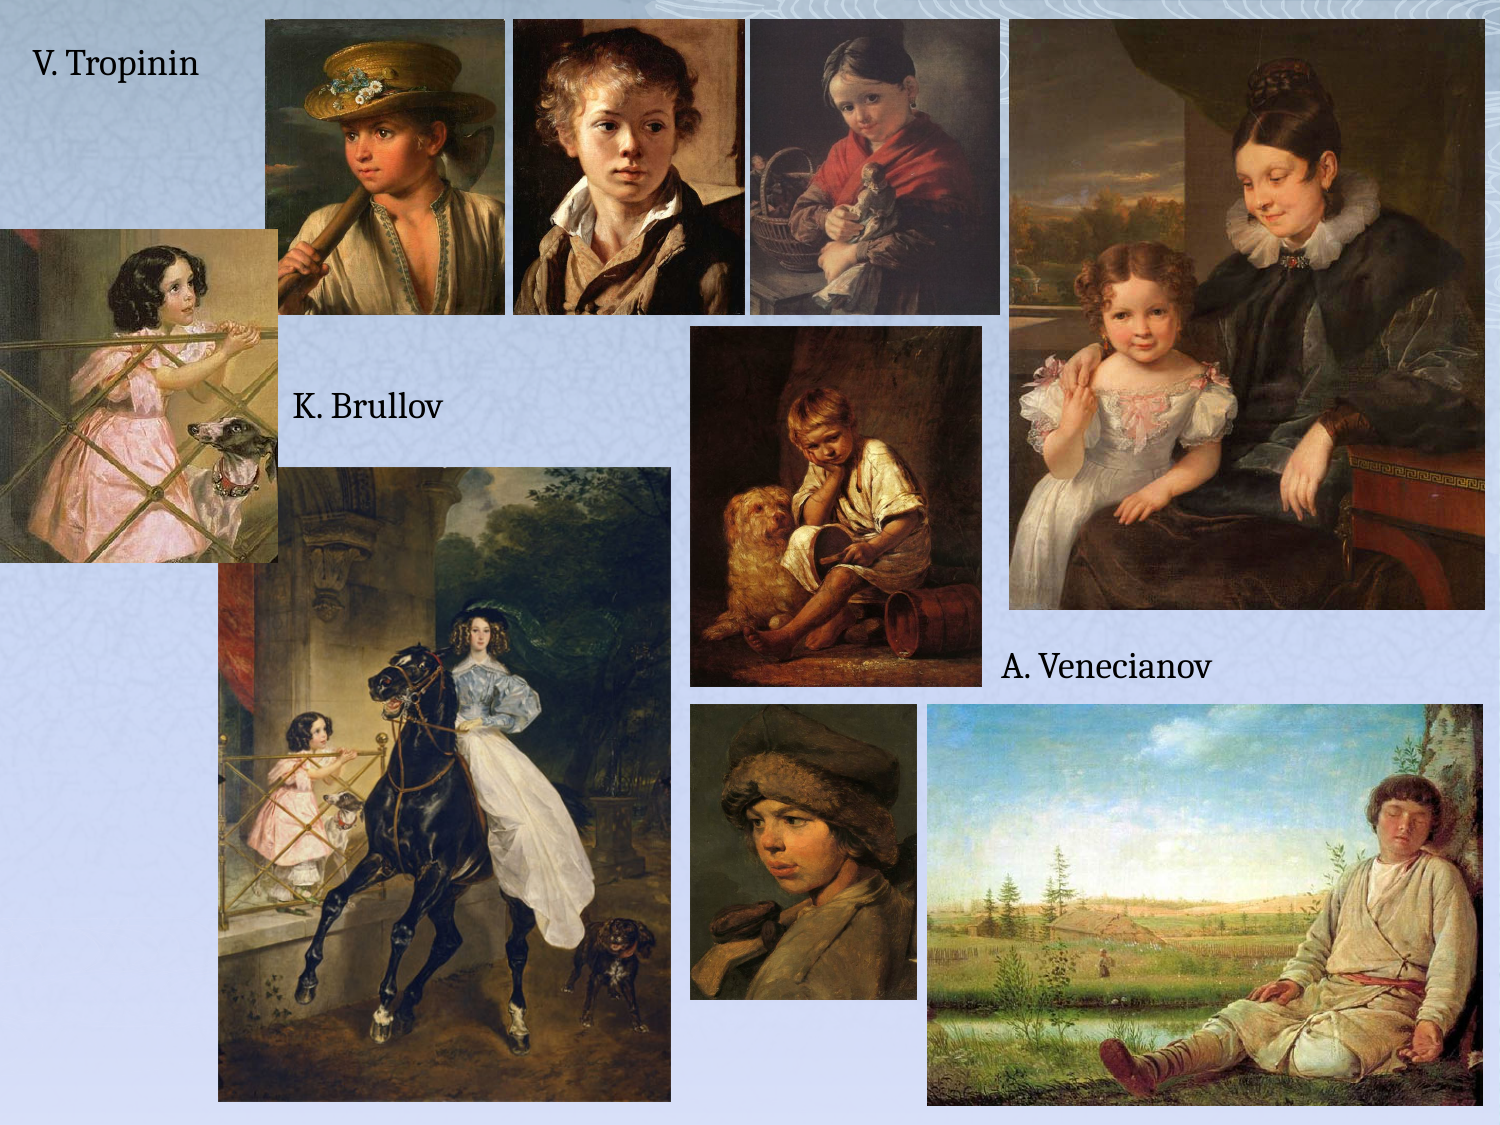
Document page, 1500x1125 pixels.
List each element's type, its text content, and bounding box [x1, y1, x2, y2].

text_box V. Tropinin [17, 30, 261, 91]
picture [513, 19, 745, 315]
picture [690, 326, 982, 687]
picture [927, 704, 1483, 1106]
text_box K. Brullov [281, 373, 526, 434]
picture [690, 704, 917, 1000]
picture [1009, 19, 1485, 610]
picture [0, 19, 671, 1102]
picture [749, 19, 1000, 315]
text_box A. Venecianov [986, 633, 1264, 694]
